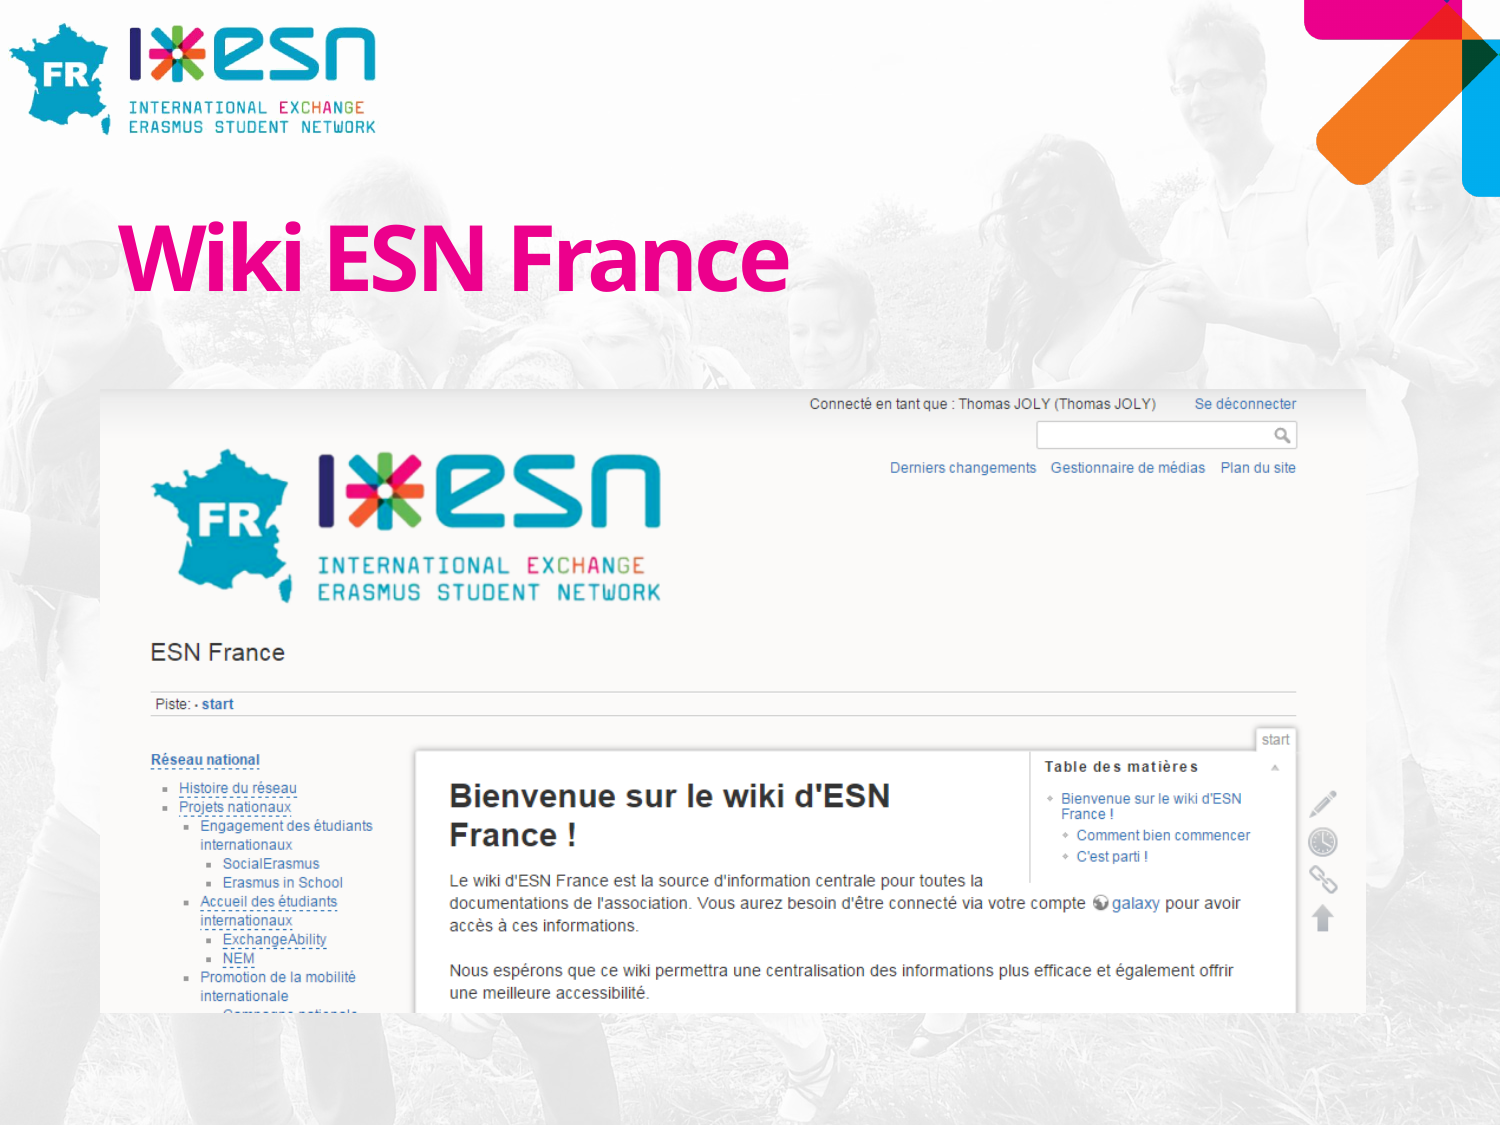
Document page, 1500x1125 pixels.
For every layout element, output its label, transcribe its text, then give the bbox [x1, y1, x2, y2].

picture [1294, 0, 1500, 217]
picture [100, 389, 1366, 1014]
title Wiki ESN France [103, 202, 1397, 321]
picture [8, 0, 413, 161]
